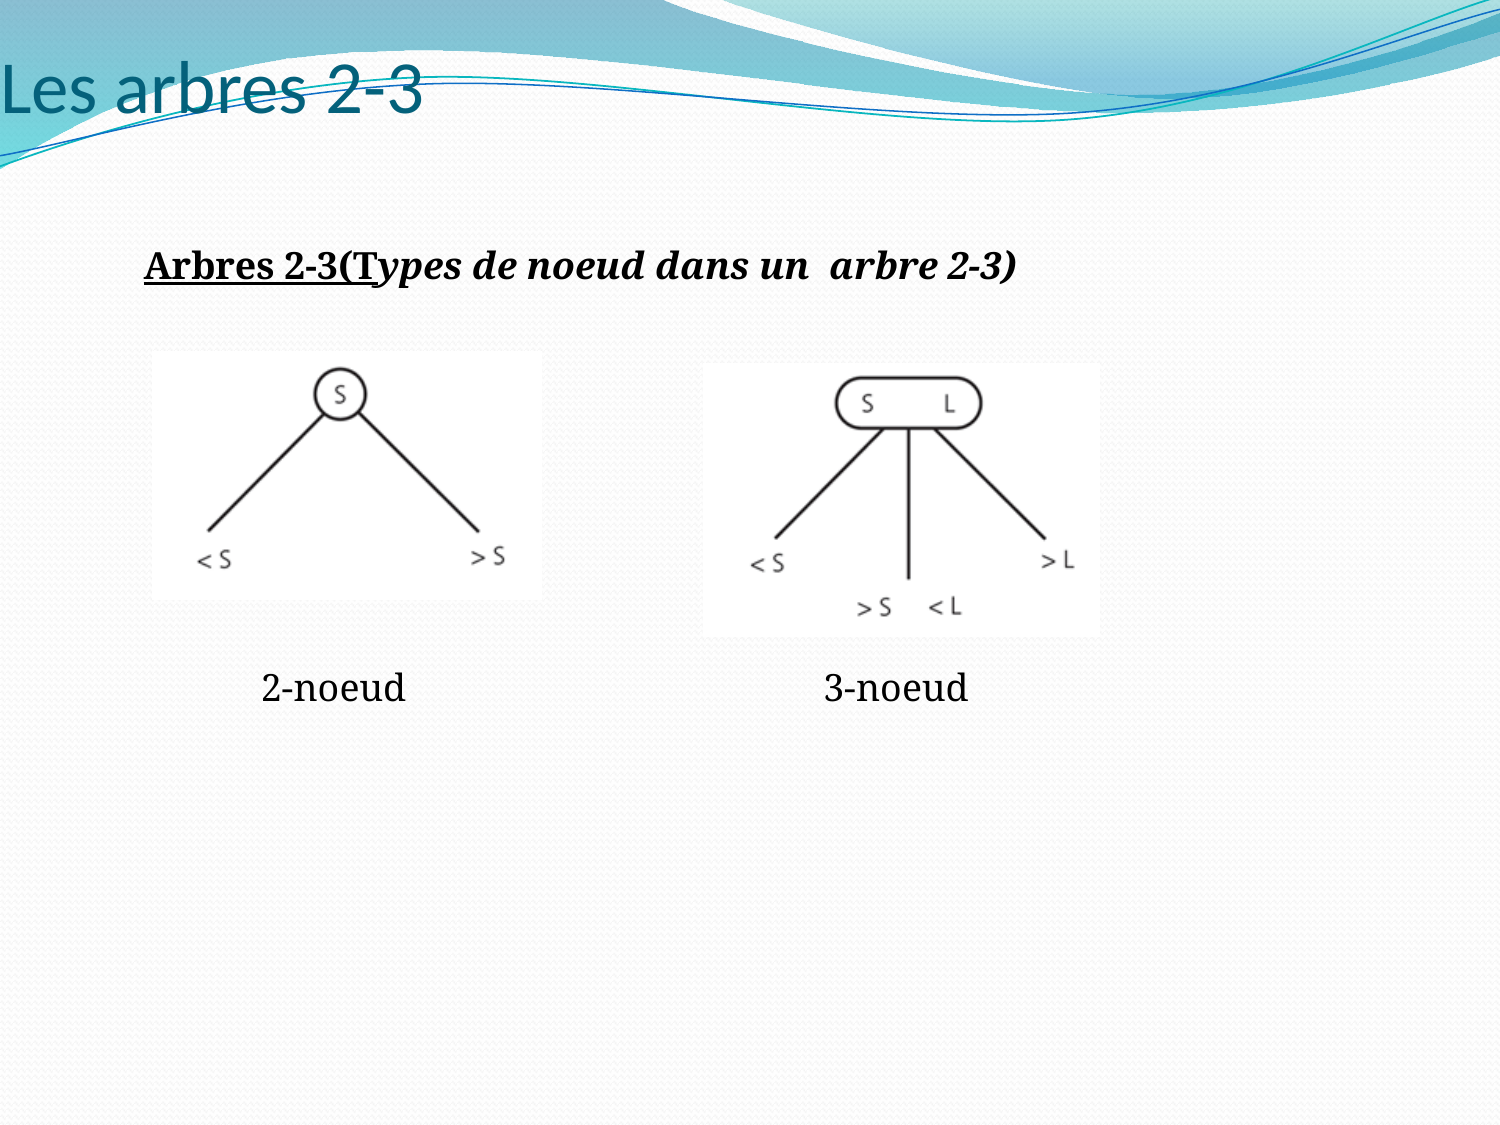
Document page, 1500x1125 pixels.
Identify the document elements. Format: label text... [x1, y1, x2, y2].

picture [702, 362, 1101, 637]
text_box 2-noeud [246, 656, 469, 716]
text_box 3-noeud [808, 656, 1032, 716]
picture [152, 351, 542, 601]
title Les arbres 2-3 [0, 0, 1500, 129]
text_box Arbres 2-3(Types de noeud dans un arbre 2-3) [128, 234, 1137, 295]
